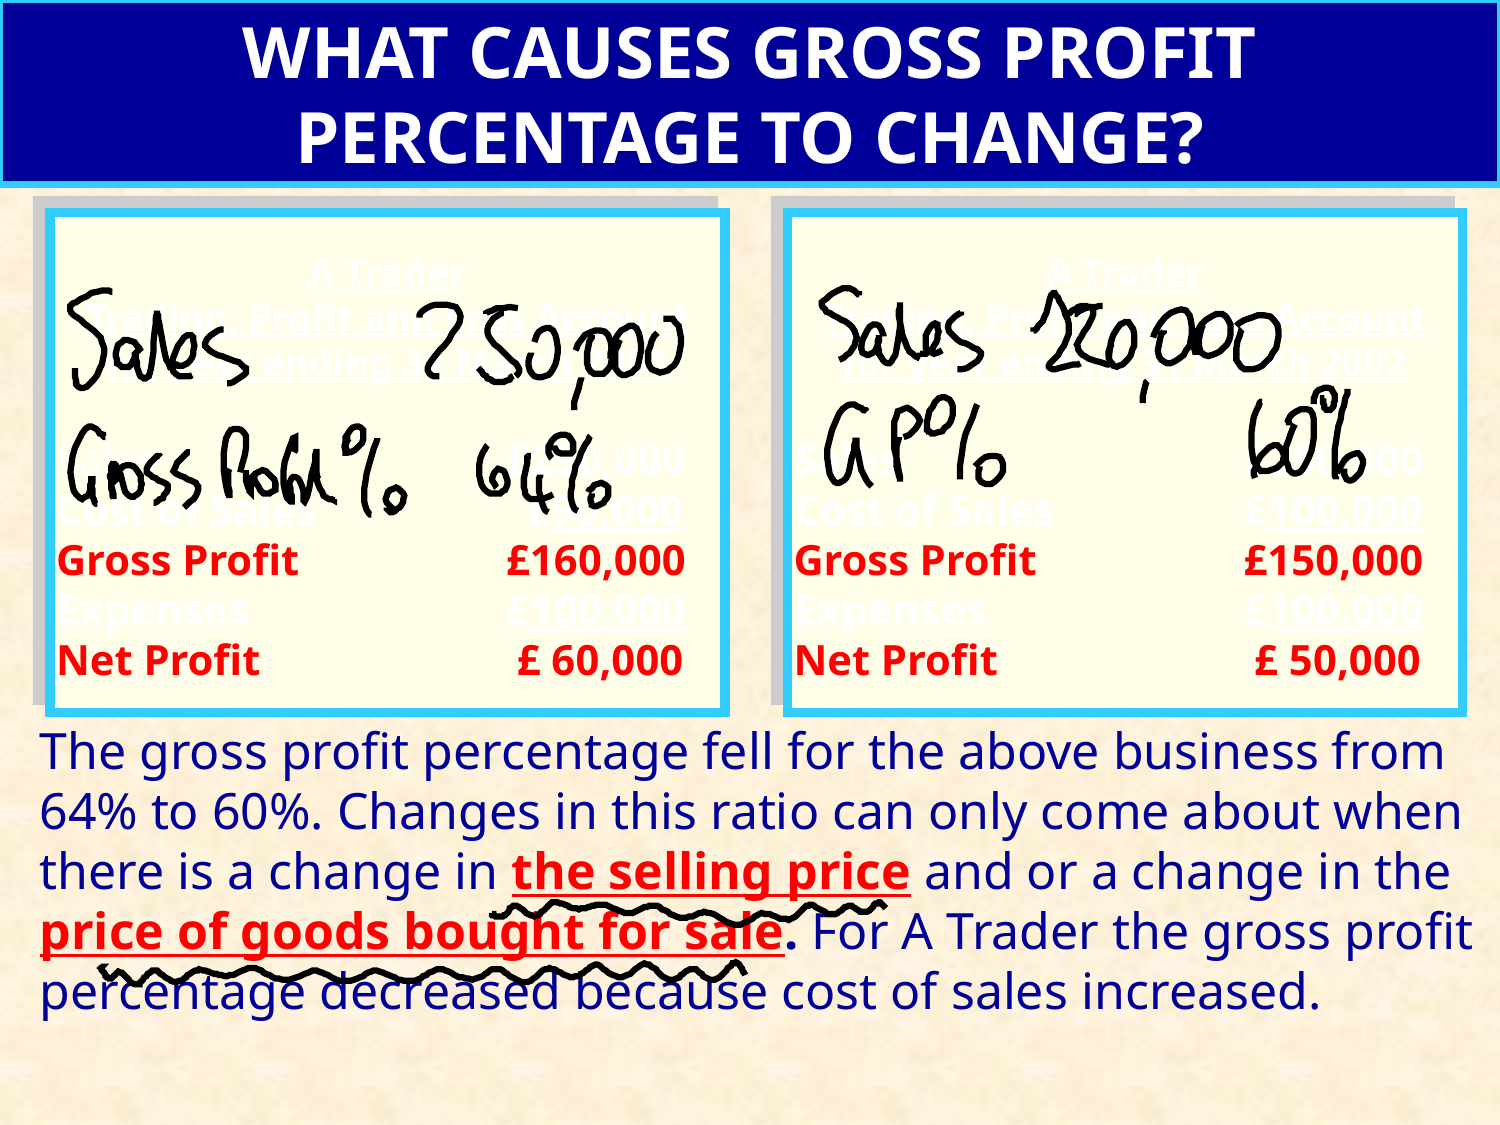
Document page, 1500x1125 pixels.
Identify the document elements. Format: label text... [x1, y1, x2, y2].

text_box [528, 327, 559, 378]
picture [0, 185, 1500, 1125]
text_box [204, 328, 247, 384]
text_box [283, 436, 317, 503]
text_box [547, 434, 574, 459]
text_box [1313, 387, 1336, 411]
text_box [100, 961, 746, 985]
text_box [385, 486, 405, 513]
text_box [69, 290, 113, 389]
text_box [343, 425, 364, 456]
text_box [477, 367, 514, 383]
text_box [893, 407, 921, 482]
text_box [860, 302, 921, 364]
text_box [538, 474, 549, 513]
text_box [486, 312, 520, 377]
text_box The gross profit percentage fell for the above business from 64% to 60%. Changes in this ratio can only come about when there is a change in the selling price and or a change in the price of goods bought for sale. For A Trader the gross profit percentage decreased because cost of sales increased. [24, 712, 1500, 1028]
text_box [1074, 305, 1103, 315]
text_box [1334, 388, 1349, 480]
text_box A Trader Trading, Profit and Loss Account for year ending 31 March 2002 Sales £250,000 Cost of Sales £100,000 Gross Profit £150,000 Expenses £100,000 Net Profit £ 50,000 [787, 212, 1463, 712]
text_box [523, 455, 554, 500]
text_box [315, 477, 335, 502]
text_box [1032, 292, 1081, 370]
text_box [573, 377, 582, 411]
text_box [826, 403, 873, 487]
text_box [1285, 408, 1315, 474]
text_box [570, 435, 591, 512]
text_box [146, 455, 169, 504]
text_box [959, 404, 978, 480]
text_box [974, 455, 1004, 485]
text_box [1193, 313, 1231, 357]
text_box [172, 451, 199, 508]
text_box [171, 334, 196, 377]
text_box [1068, 305, 1112, 367]
text_box [919, 322, 943, 355]
text_box [485, 306, 518, 314]
text_box [69, 425, 106, 505]
text_box [245, 469, 276, 494]
text_box A Trader Trading, Profit and Loss Account for year ending 31 March 2001 Sales £250,000 Cost of Sales £90,000 Gross Profit £160,000 Expenses £100,000 Net Profit £ 60,000 [49, 212, 725, 712]
text_box [115, 310, 172, 380]
text_box [363, 438, 378, 516]
text_box [418, 304, 462, 377]
text_box [223, 428, 247, 499]
text_box [575, 329, 613, 375]
text_box [1235, 314, 1280, 370]
text_box [109, 463, 143, 500]
text_box [1336, 452, 1364, 481]
text_box [821, 287, 860, 361]
text_box [1142, 380, 1148, 404]
text_box [925, 396, 954, 435]
text_box WHAT CAUSES GROSS PROFIT PERCENTAGE TO CHANGE? [0, 0, 1500, 185]
text_box [1152, 308, 1193, 364]
text_box [647, 318, 682, 374]
text_box [587, 482, 609, 507]
text_box [1108, 321, 1135, 368]
text_box [478, 444, 508, 494]
text_box [491, 901, 887, 926]
text_box [1250, 401, 1285, 479]
text_box [610, 325, 642, 376]
text_box [947, 311, 982, 370]
